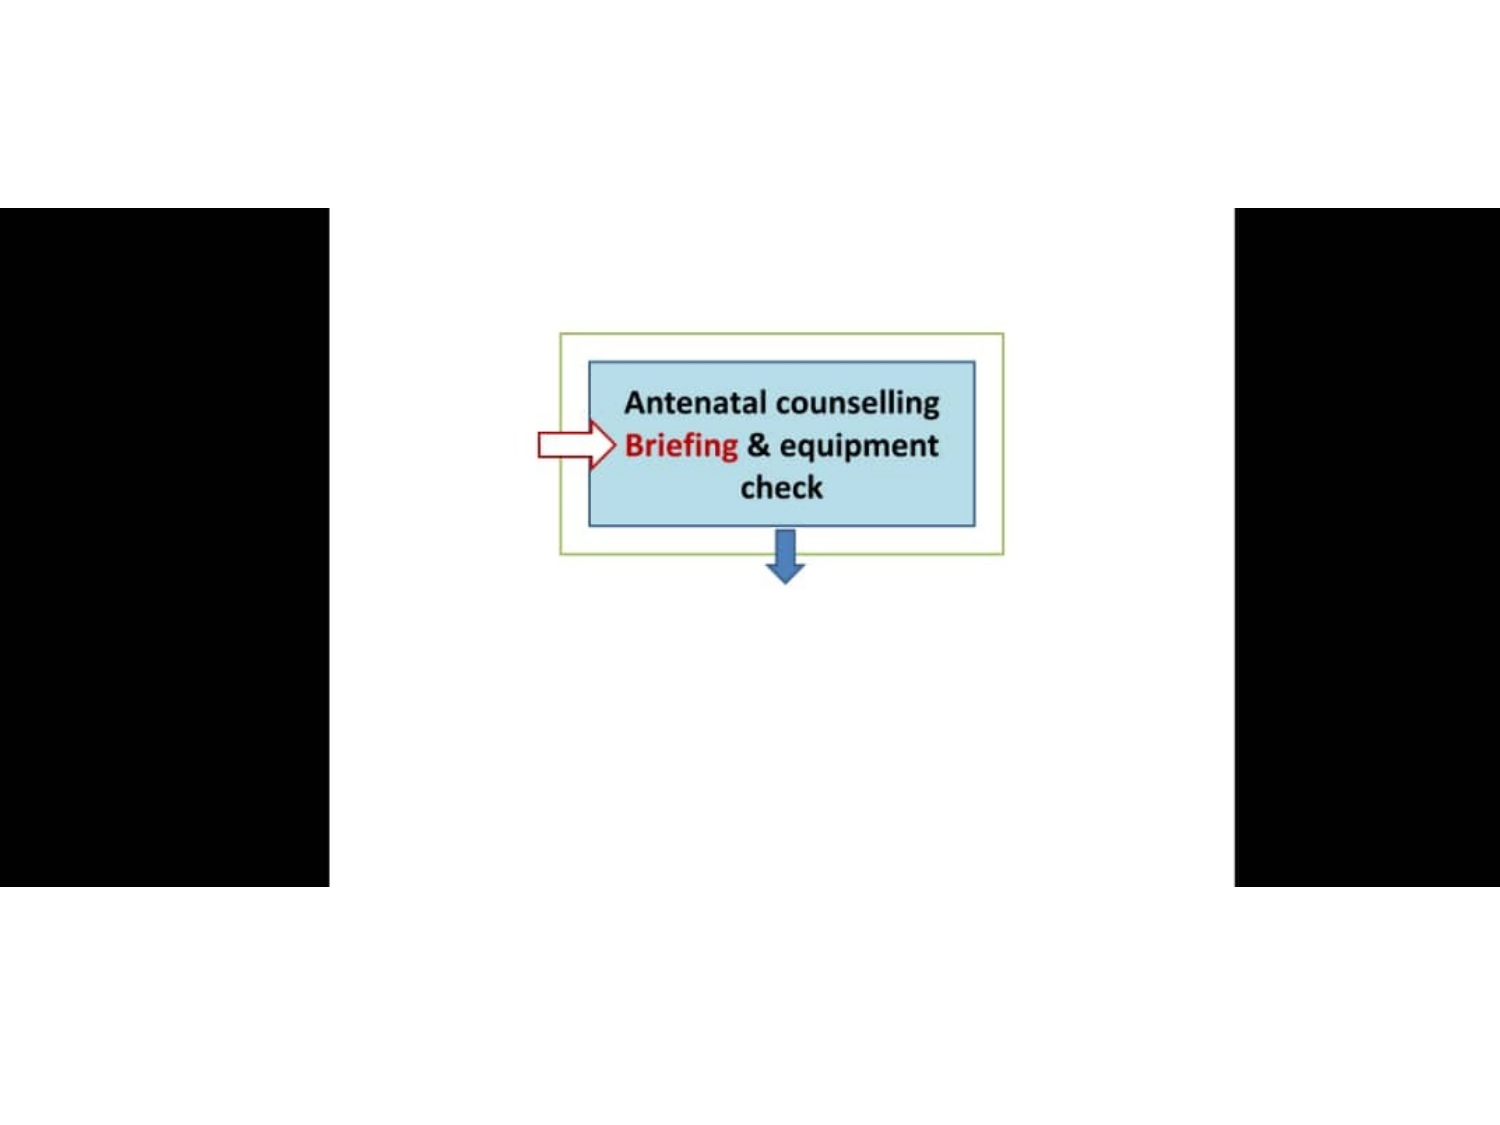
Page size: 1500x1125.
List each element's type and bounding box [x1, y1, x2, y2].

list [0, 208, 1500, 887]
